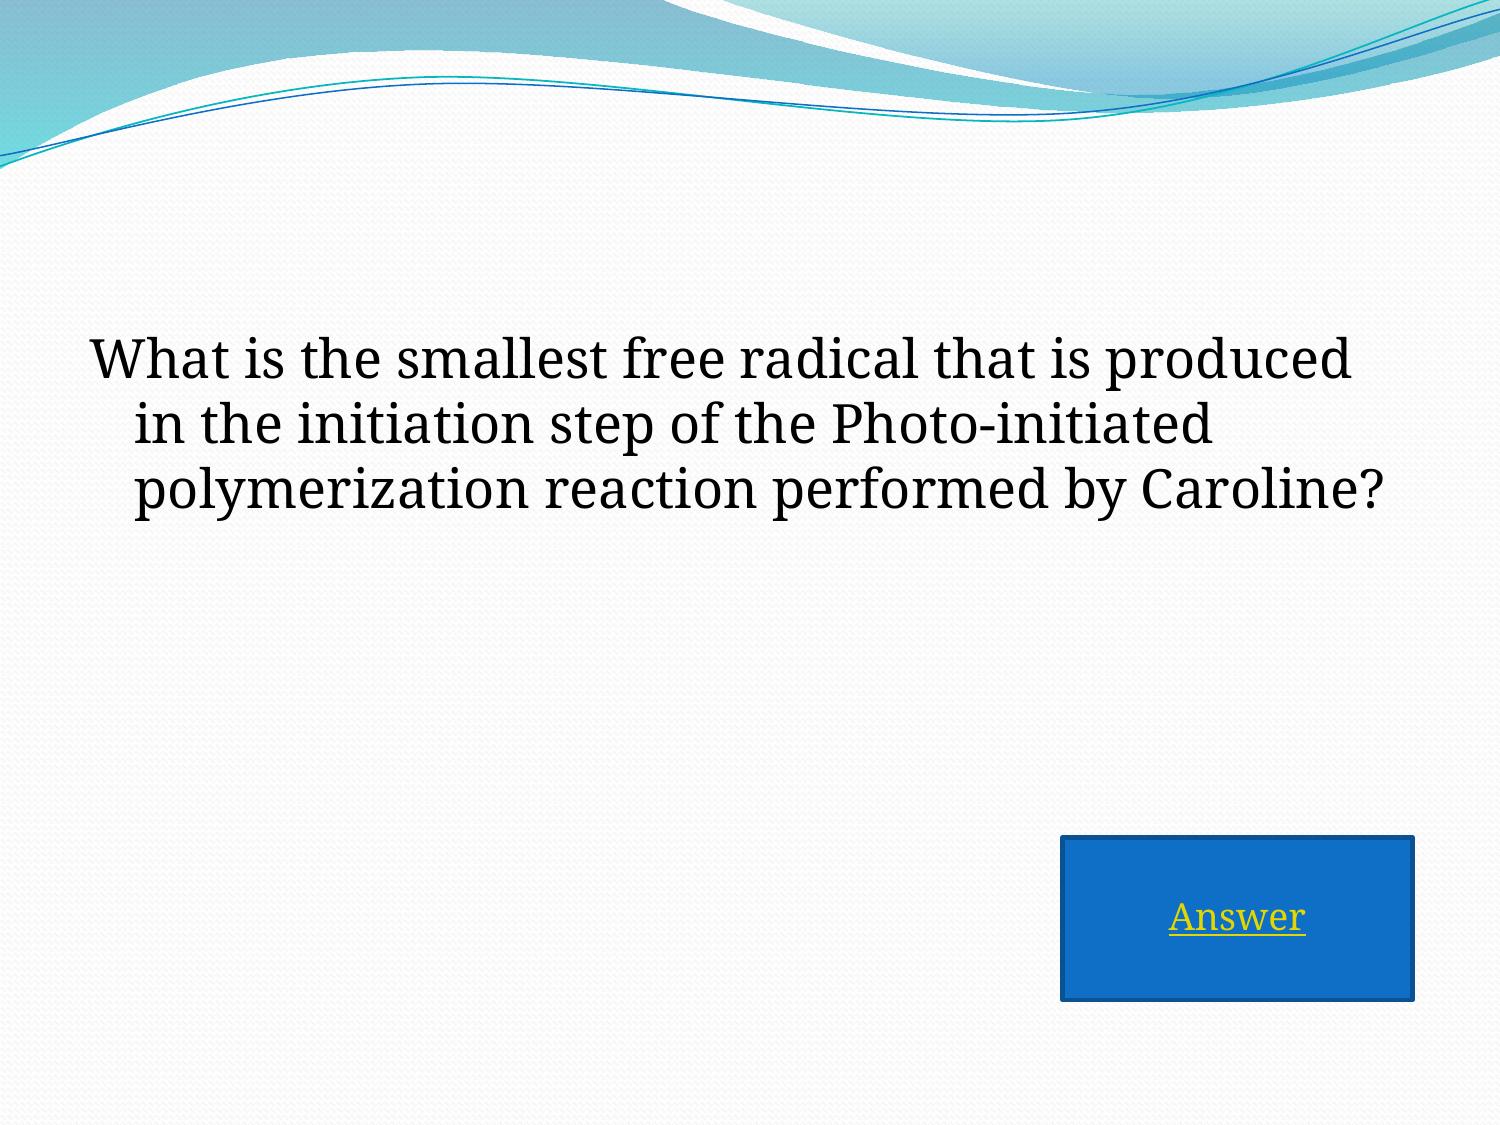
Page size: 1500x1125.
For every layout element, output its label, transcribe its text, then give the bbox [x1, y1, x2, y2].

list What is the smallest free radical that is produced in the initiation step of the Photo-initiated polymerization reaction performed by Caroline? [75, 317, 1425, 1038]
text_box Answer [1060, 835, 1415, 1002]
